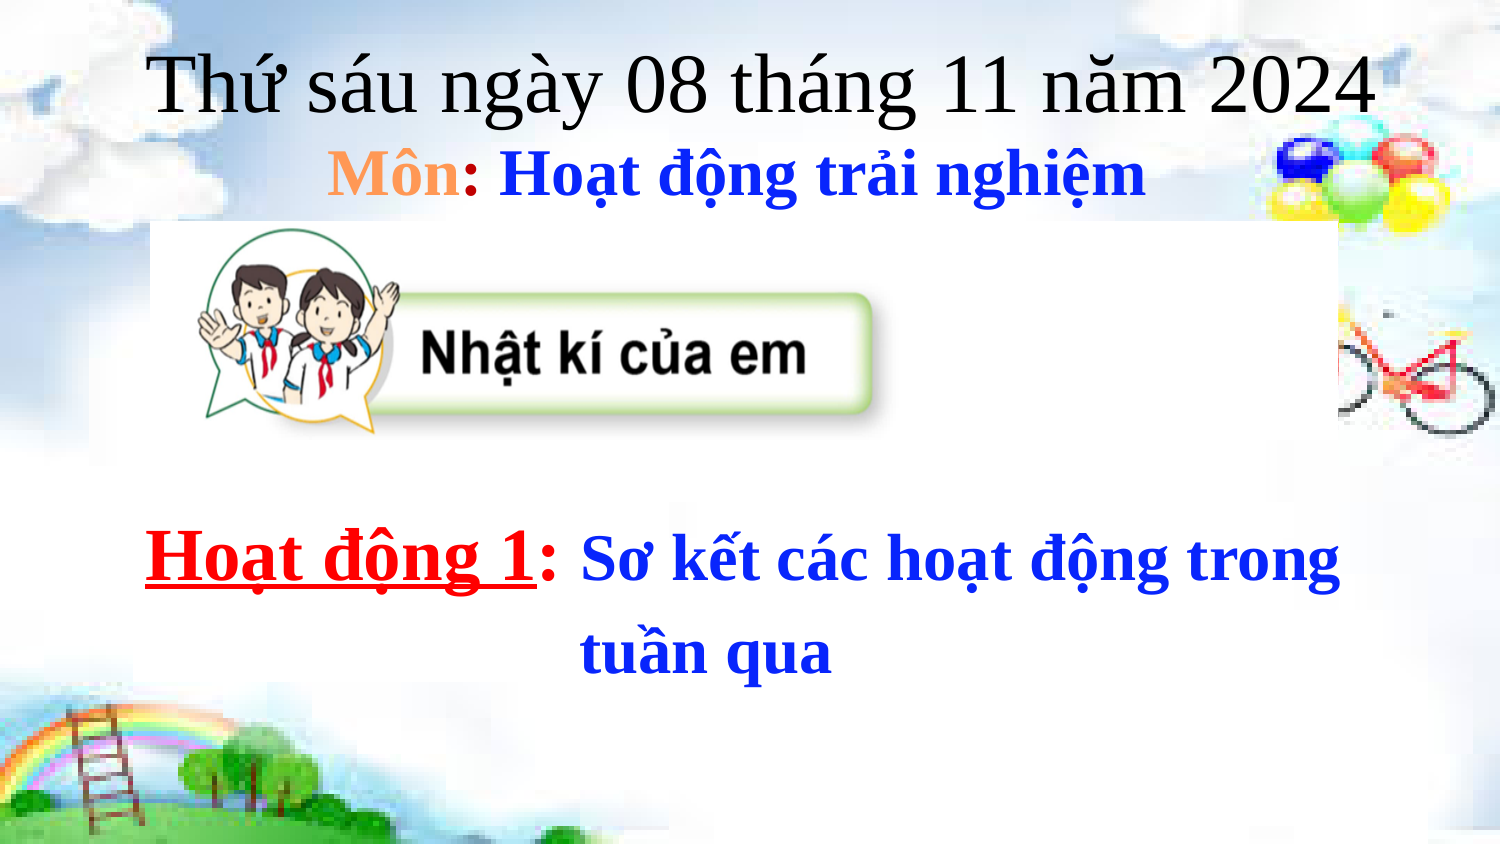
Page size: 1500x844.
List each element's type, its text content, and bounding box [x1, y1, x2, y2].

picture [0, 0, 1500, 844]
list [149, 221, 1338, 441]
title Thứ sáu ngày 08 tháng 11 năm 2024 [87, 8, 1438, 150]
text_box Hoạt động 1: Sơ kết các hoạt động trong tuần qua [50, 484, 1363, 785]
text_box Môn: Hoạt động trải nghiệm [287, 150, 1188, 217]
